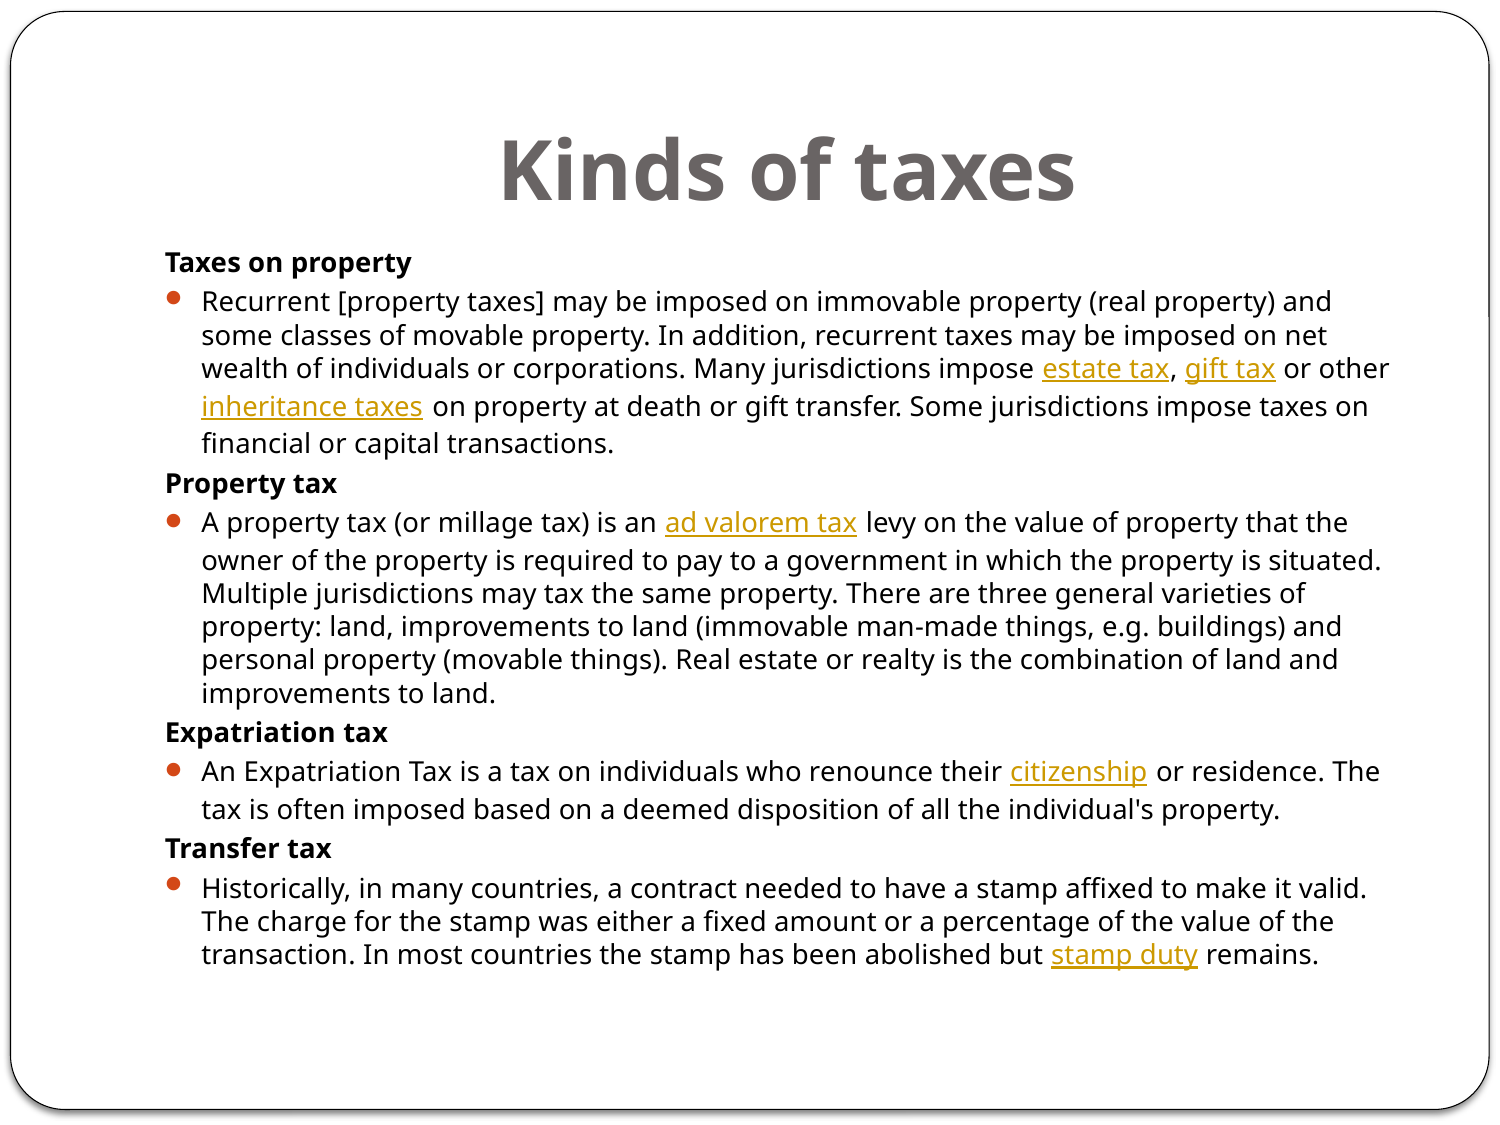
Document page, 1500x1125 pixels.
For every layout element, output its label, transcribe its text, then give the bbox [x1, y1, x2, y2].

list Taxes on property Recurrent [property taxes] may be imposed on immovable property (real property) and some classes of movable property. In addition, recurrent taxes may be imposed on net wealth of individuals or corporations. Many jurisdictions impose estate tax, gift tax or other inheritance taxes on property at death or gift transfer. Some jurisdictions impose taxes on financial or capital transactions. Property tax A property tax (or millage tax) is an ad valorem tax levy on the value of property that the owner of the property is required to pay to a government in which the property is situated. Multiple jurisdictions may tax the same property. There are three general varieties of property: land, improvements to land (immovable man-made things, e.g. buildings) and personal property (movable things). Real estate or realty is the combination of land and improvements to land. Expatriation tax An Expatriation Tax is a tax on individuals who renounce their citizenship or residence. The tax is often imposed based on a deemed disposition of all the individual's property. Transfer tax Historically, in many countries, a contract needed to have a stamp affixed to make it valid. The charge for the stamp was either a fixed amount or a percentage of the value of the transaction. In most countries the stamp has been abolished but stamp duty remains. [150, 237, 1425, 988]
title Kinds of taxes [150, 45, 1425, 233]
